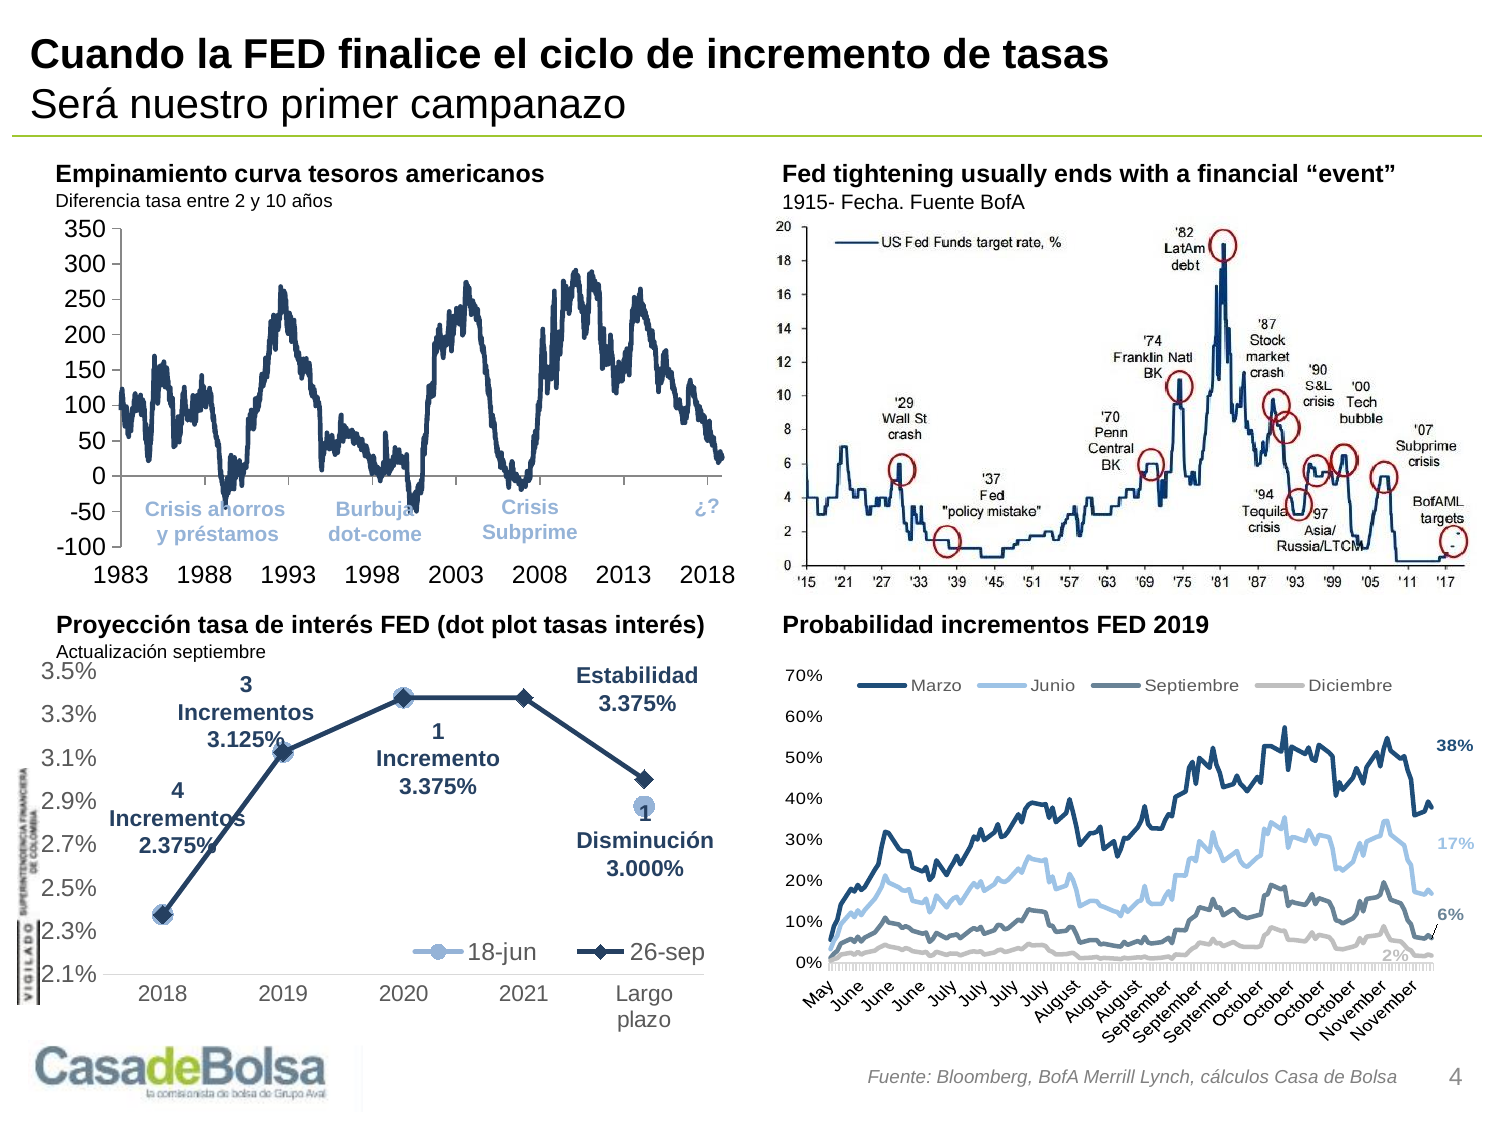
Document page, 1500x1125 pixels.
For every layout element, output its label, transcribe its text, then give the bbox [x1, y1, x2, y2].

text_box Proyección tasa de interés FED (dot plot tasas interés) Actualización septiembre [41, 604, 750, 657]
chart [766, 658, 1476, 1048]
chart [41, 207, 751, 597]
text_box Fuente: Bloomberg, BofA Merrill Lynch, cálculos Casa de Bolsa [383, 1057, 1128, 1095]
picture [766, 216, 1477, 596]
text_box Fed tightening usually ends with a financial “event” 1915- Fecha. Fuente BofA [767, 148, 1477, 216]
chart [40, 657, 750, 1046]
picture [17, 768, 40, 1005]
text_box Empinamiento curva tesoros americanos Diferencia tasa entre 2 y 10 años [40, 148, 750, 206]
picture [28, 1040, 363, 1112]
text_box Probabilidad incrementos FED 2019 [767, 601, 1477, 647]
slide_number 4 [1128, 1052, 1478, 1106]
title Cuando la FED finalice el ciclo de incremento de tasas Será nuestro primer campanazo [14, 18, 1486, 134]
